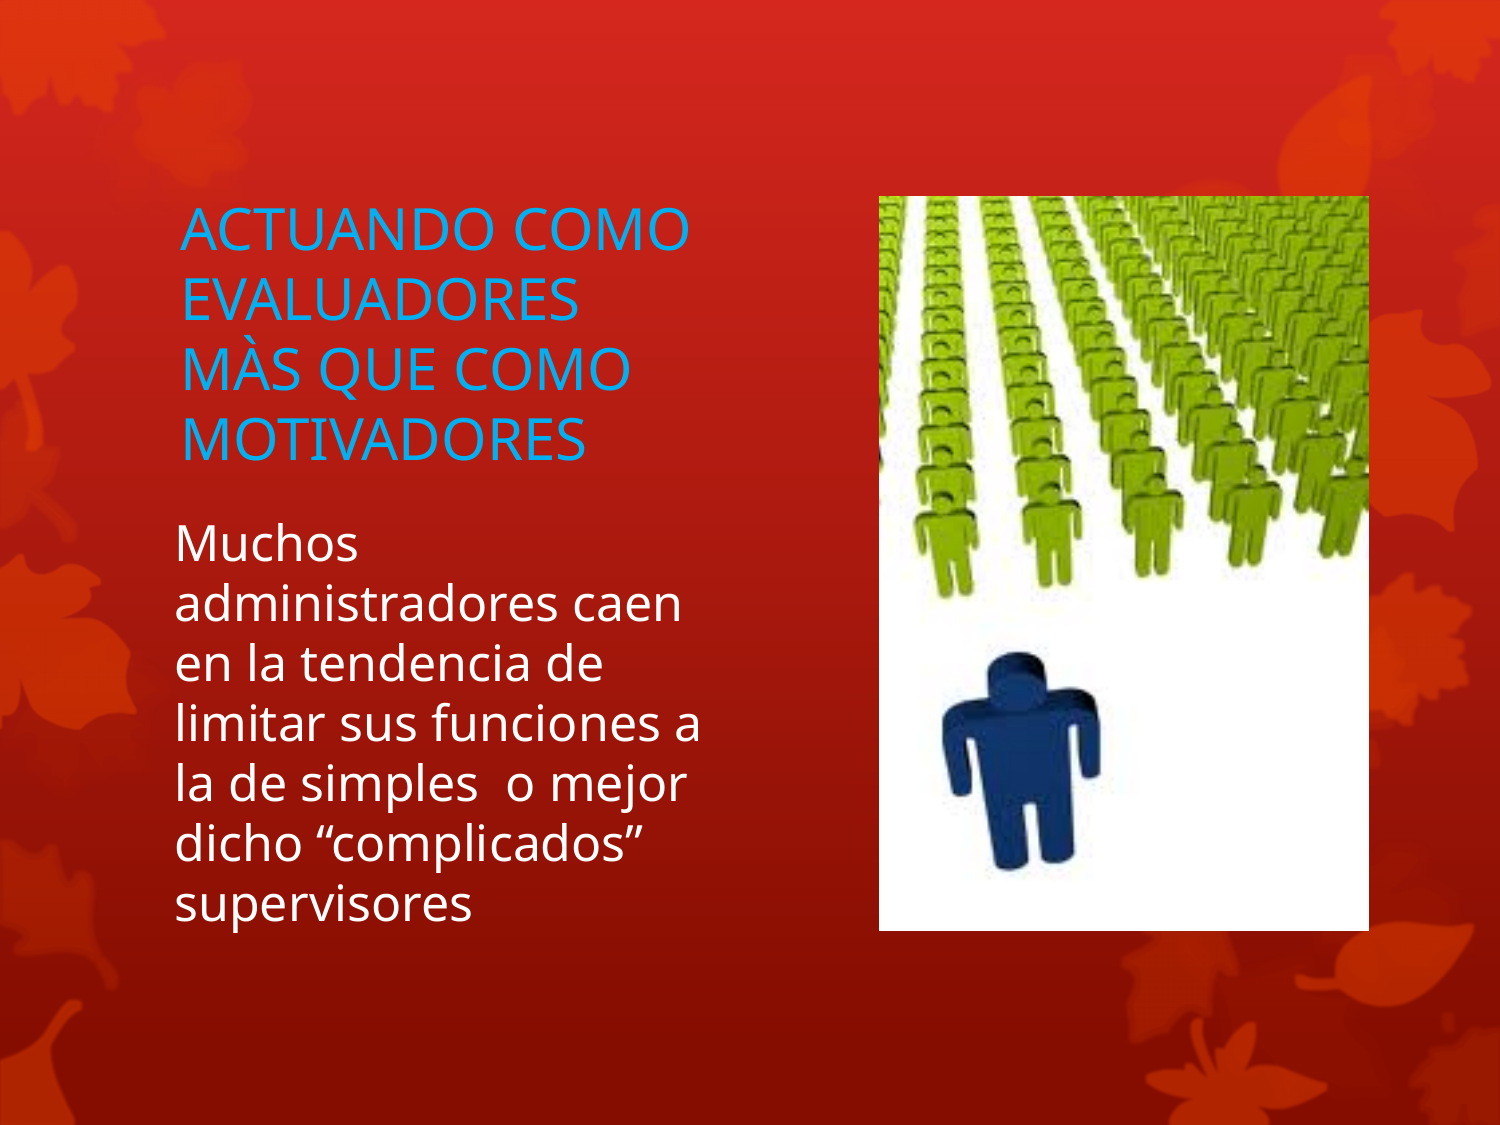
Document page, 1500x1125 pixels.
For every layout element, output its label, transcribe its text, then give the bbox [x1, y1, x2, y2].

title ACTUANDO COMO EVALUADORES MÀS QUE COMO MOTIVADORES [165, 73, 715, 480]
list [879, 195, 1370, 932]
list Muchos administradores caen en la tendencia de limitar sus funciones a la de simples o mejor dicho “complicados” supervisores [159, 503, 732, 1056]
